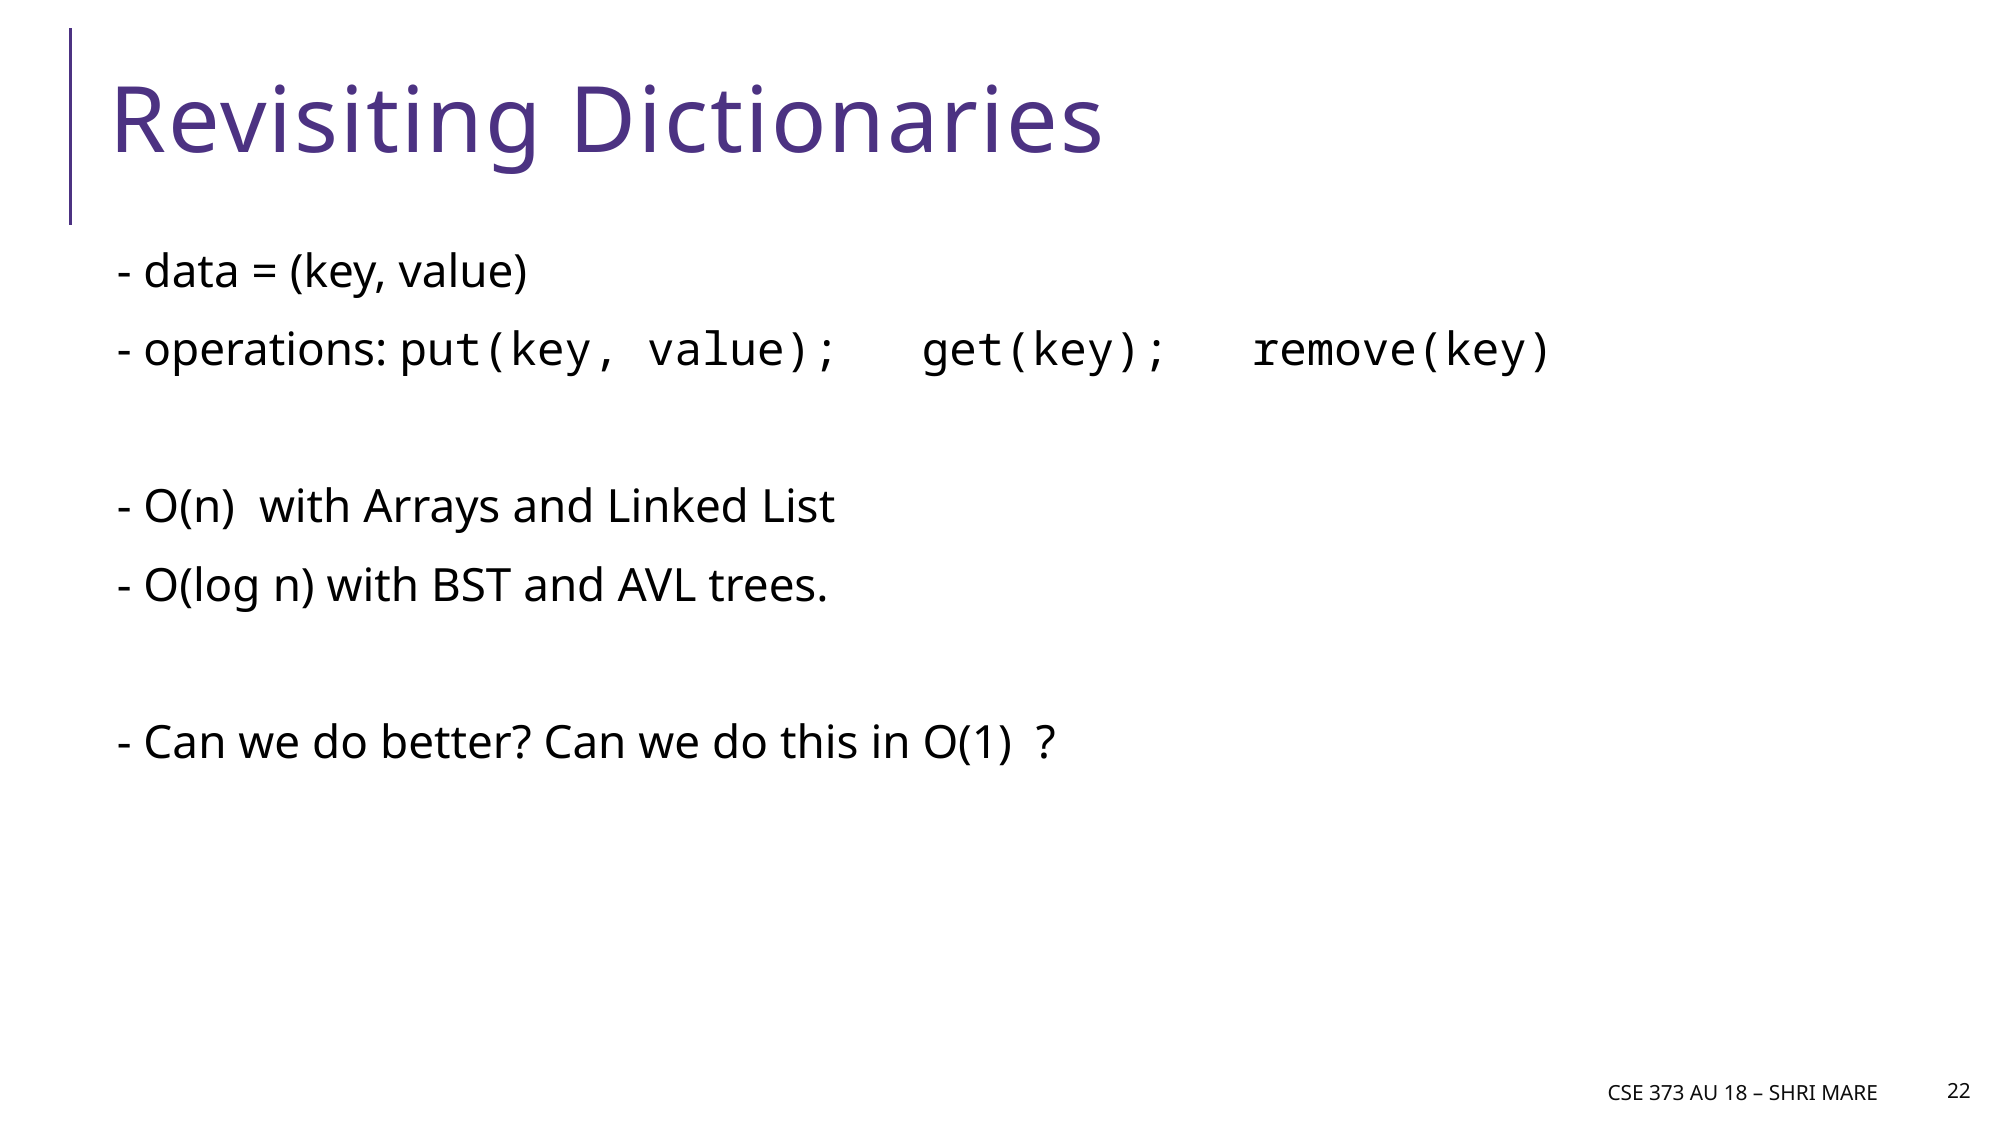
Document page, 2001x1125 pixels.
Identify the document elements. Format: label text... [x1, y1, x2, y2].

slide_number 22 [1916, 1069, 1986, 1115]
footer CSE 373 AU 18 – Shri mare [993, 1069, 1893, 1115]
title Revisiting Dictionaries [94, 43, 1930, 210]
list - data = (key, value) - operations: put(key, value); get(key); remove(key) - O(n) with Arrays and Linked List - O(log n) with BST and AVL trees. - Can we do better? Can we do this in O(1) ? [94, 240, 1930, 1035]
